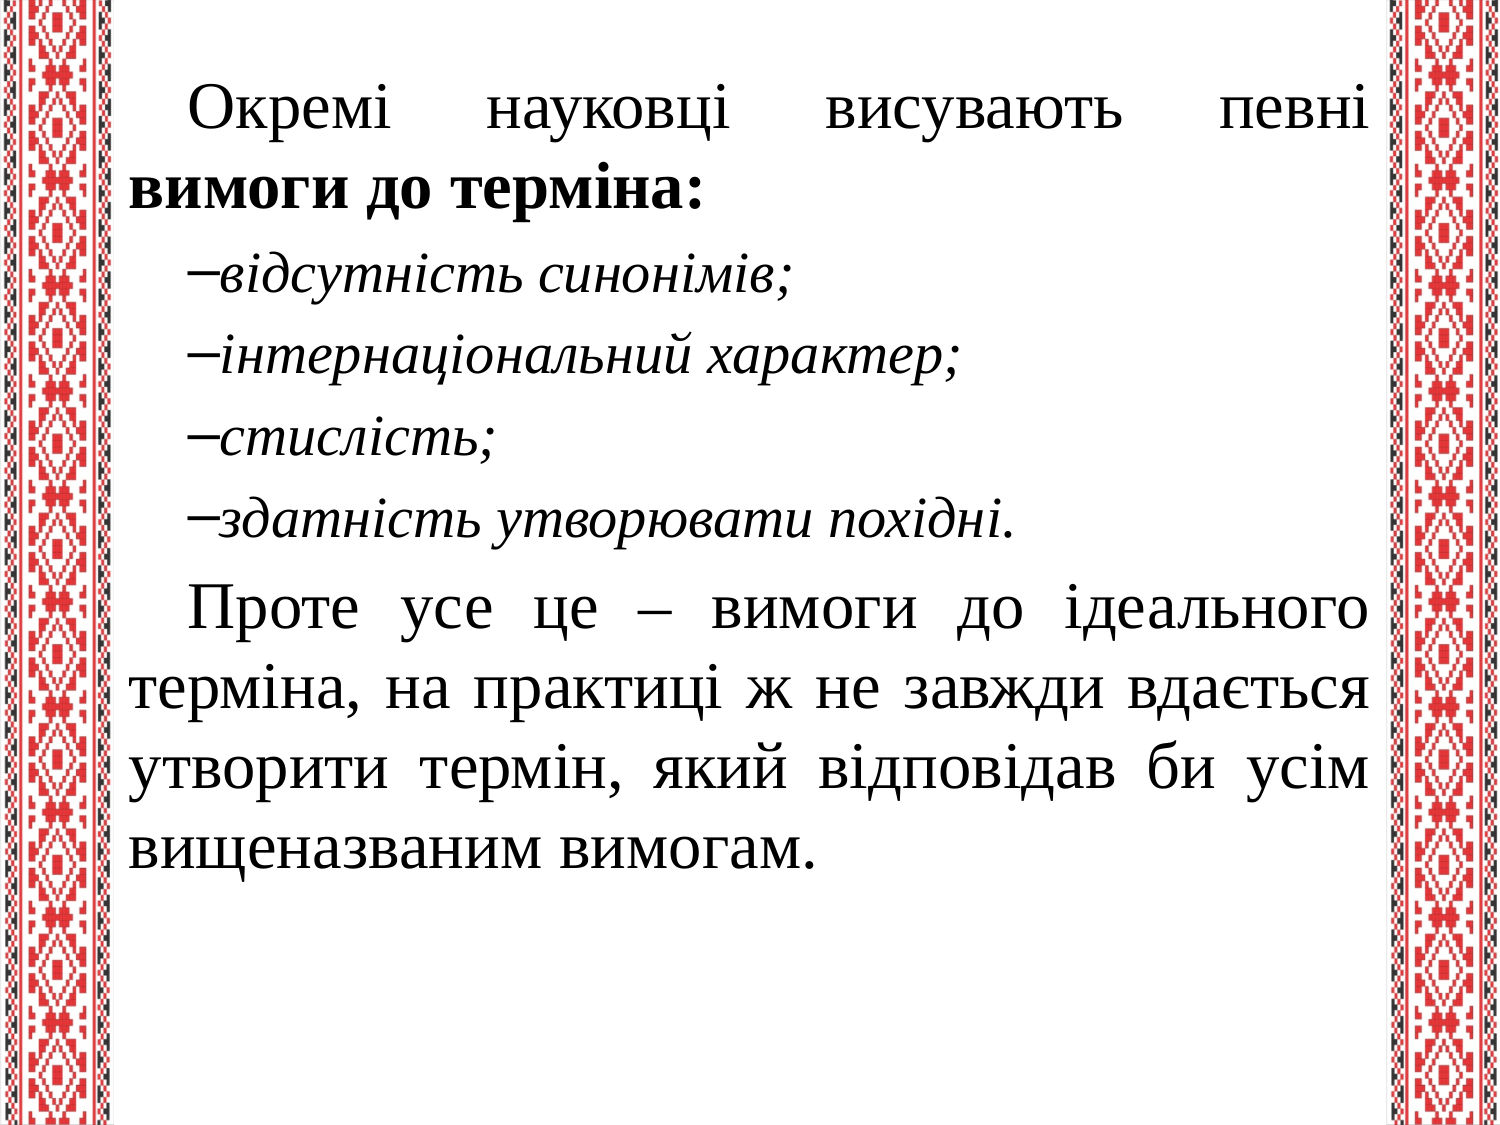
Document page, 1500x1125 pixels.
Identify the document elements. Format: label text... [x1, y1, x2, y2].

picture [880, 1, 1500, 1124]
list Окремі науковці висувають певні вимоги до терміна: відсутність синонімів; інтернаціональний характер; стислість; здатність утворювати похідні. Проте усе це – вимоги до ідеального терміна, на практиці ж не завжди вдається утворити термін, який відповідав би усім вищеназваним вимогам. [114, 54, 1386, 1125]
picture [0, 1, 620, 1124]
